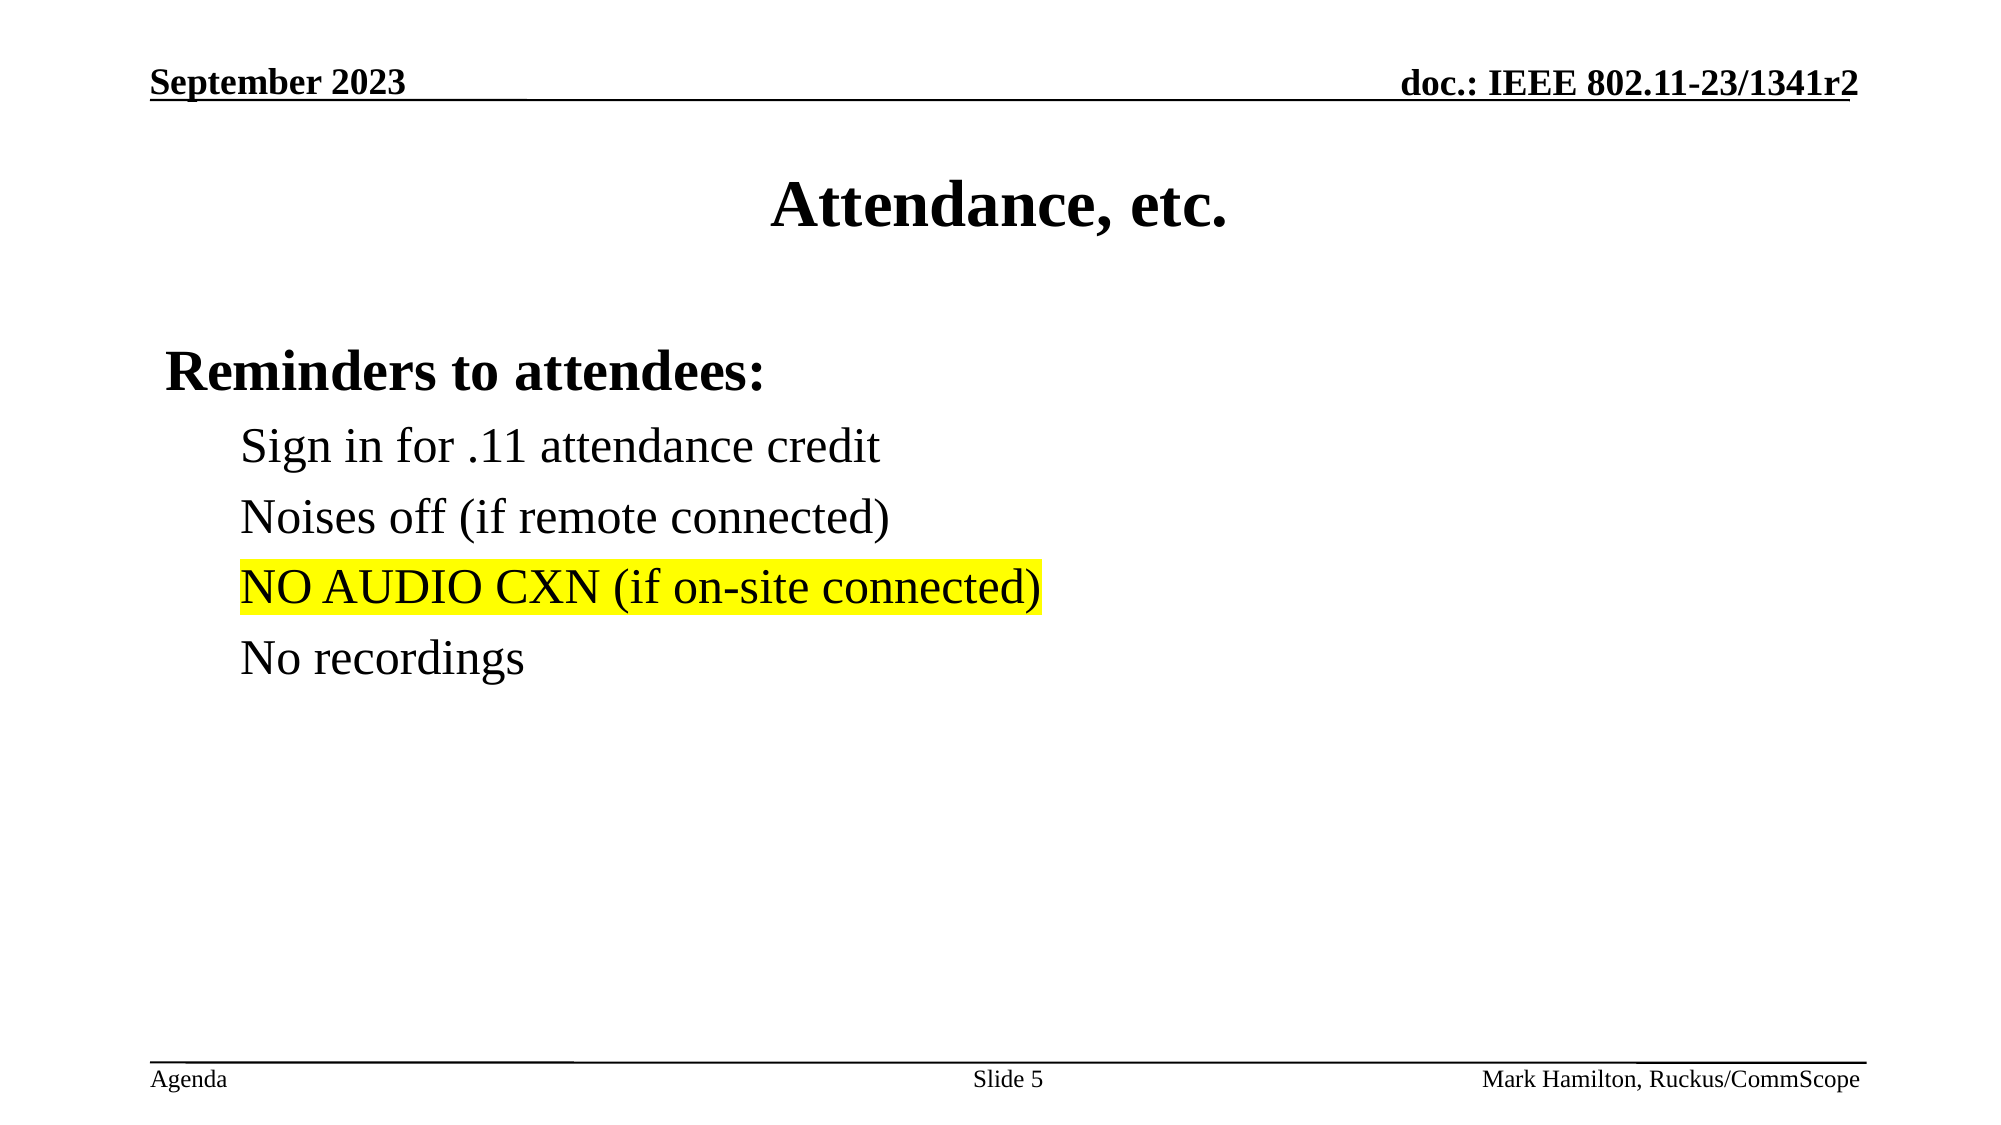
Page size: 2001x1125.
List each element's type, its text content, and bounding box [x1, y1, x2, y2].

list Reminders to attendees: Sign in for .11 attendance credit Noises off (if remote connected) NO AUDIO CXN (if on-site connected) No recordings [149, 324, 1850, 1000]
title Attendance, etc. [149, 112, 1850, 288]
slide_number Slide 5 [950, 1061, 1067, 1123]
